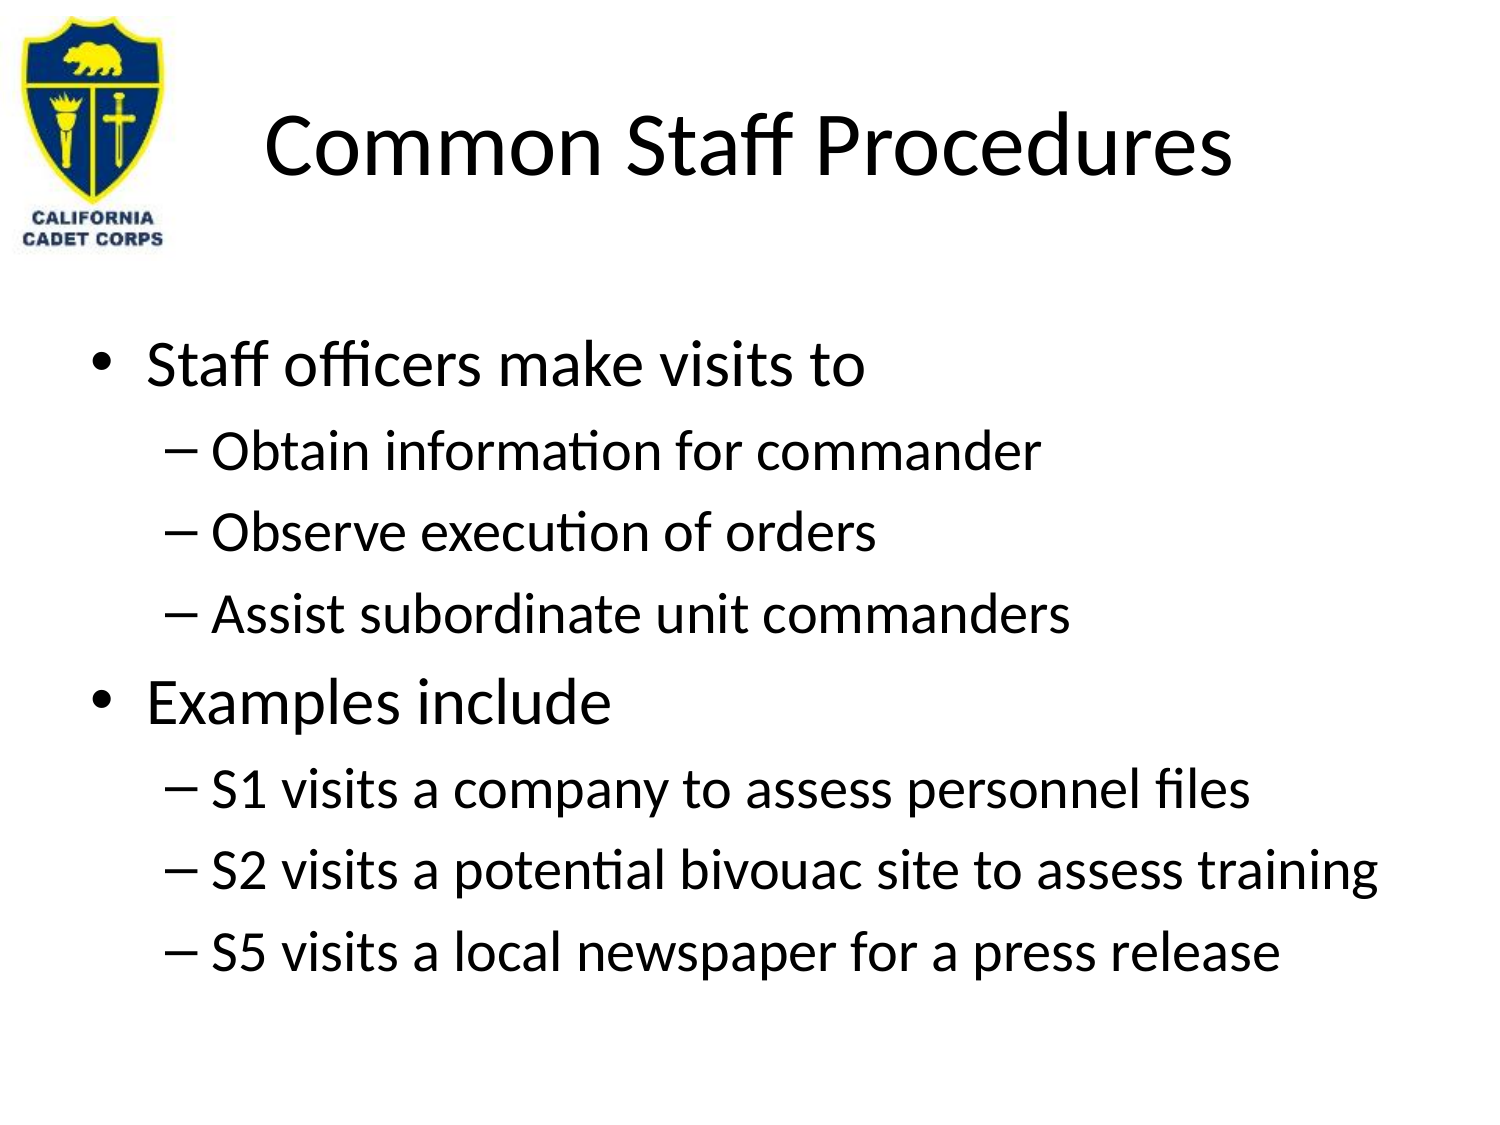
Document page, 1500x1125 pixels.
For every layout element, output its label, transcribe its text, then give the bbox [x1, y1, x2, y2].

title Common Staff Procedures [162, 45, 1338, 233]
list Staff officers make visits to Obtain information for commander Observe execution of orders Assist subordinate unit commanders Examples include S1 visits a company to assess personnel files S2 visits a potential bivouac site to assess training S5 visits a local newspaper for a press release [75, 312, 1450, 1038]
picture [0, 16, 186, 261]
